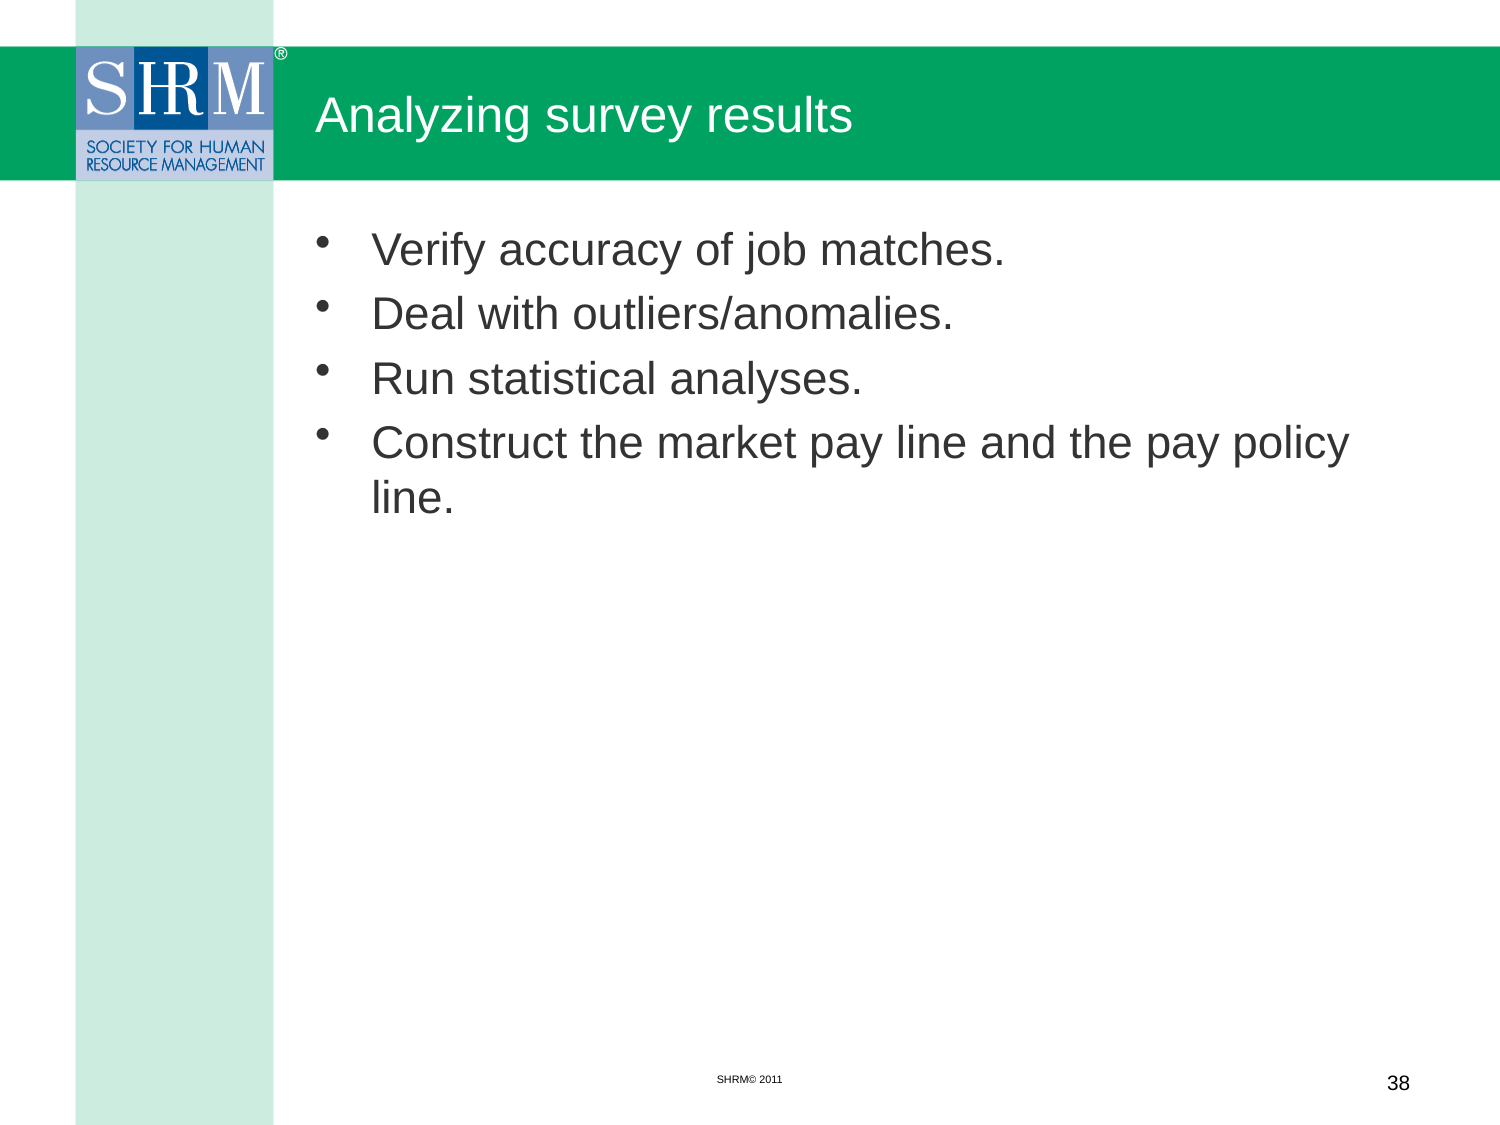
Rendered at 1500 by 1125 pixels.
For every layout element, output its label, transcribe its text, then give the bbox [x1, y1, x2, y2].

slide_number 38 [1074, 1062, 1426, 1103]
footer SHRM© 2011 [512, 1062, 988, 1103]
title Analyzing survey results [299, 74, 1426, 151]
picture [0, 0, 1500, 1125]
list Verify accuracy of job matches. Deal with outliers/anomalies. Run statistical analyses. Construct the market pay line and the pay policy line. [299, 212, 1426, 738]
